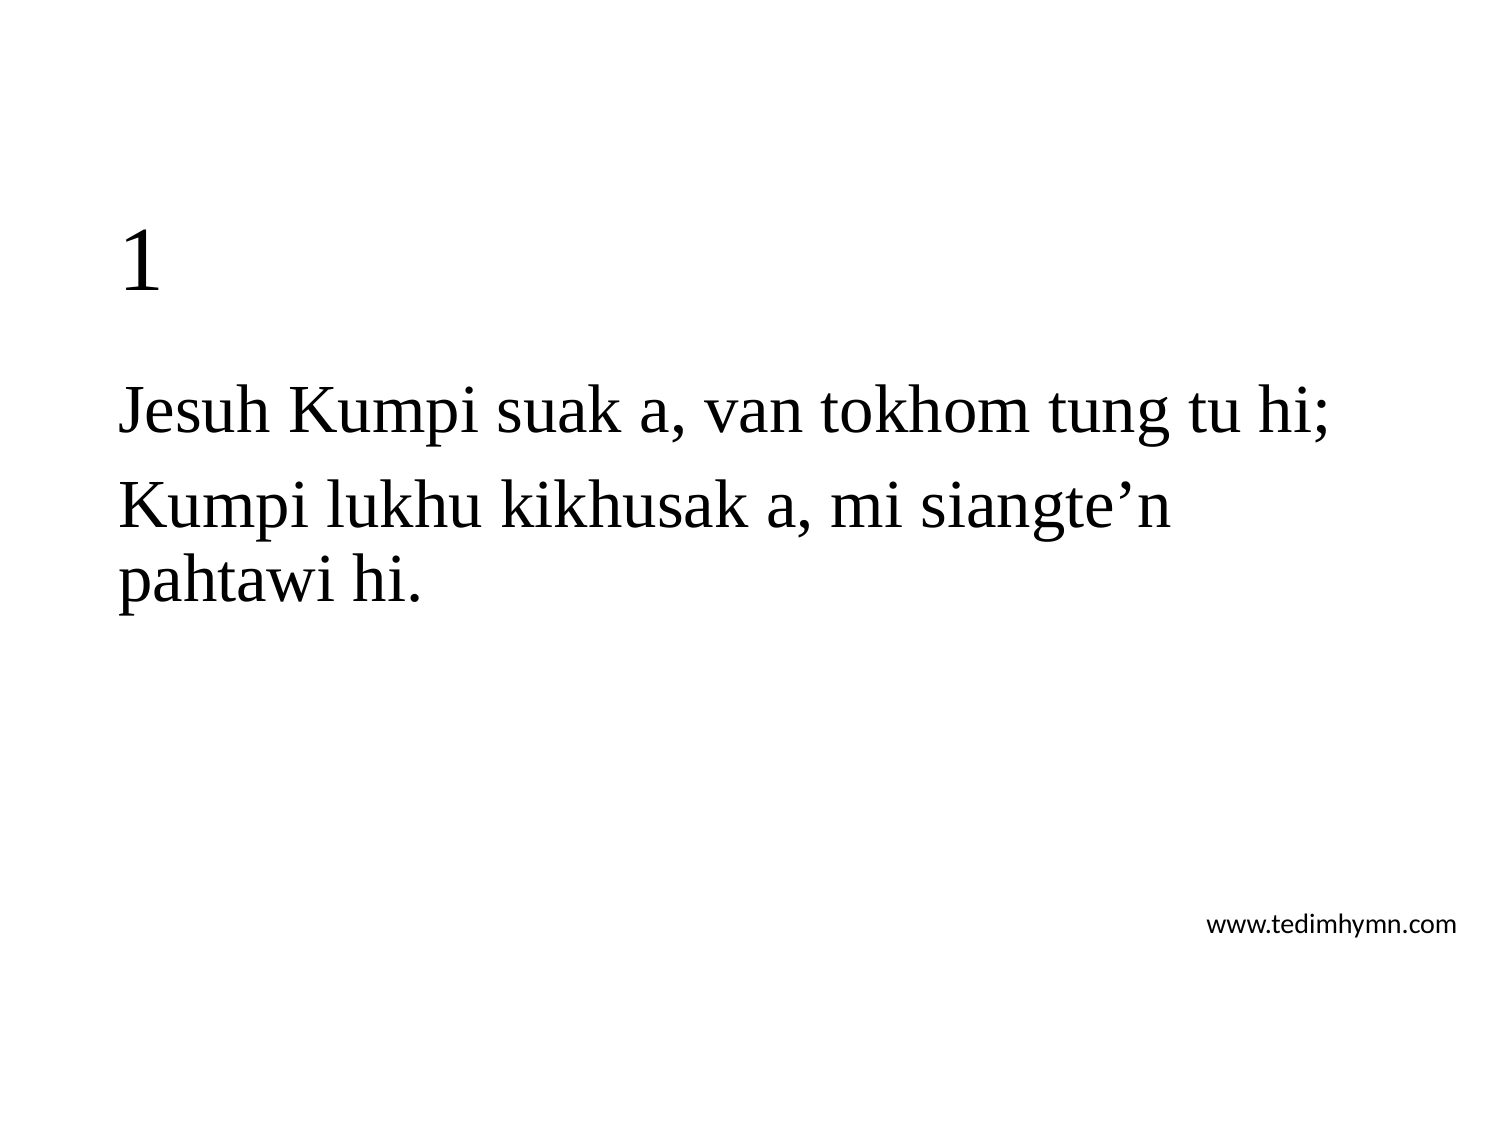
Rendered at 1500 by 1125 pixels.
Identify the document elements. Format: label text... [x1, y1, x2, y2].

text_box www.tedimhymn.com [1191, 897, 1500, 947]
list Jesuh Kumpi suak a, van tokhom tung tu hi; Kumpi lukhu kikhusak a, mi siangte’n pahtawi hi. [103, 365, 1397, 901]
title 1 [103, 200, 1397, 322]
